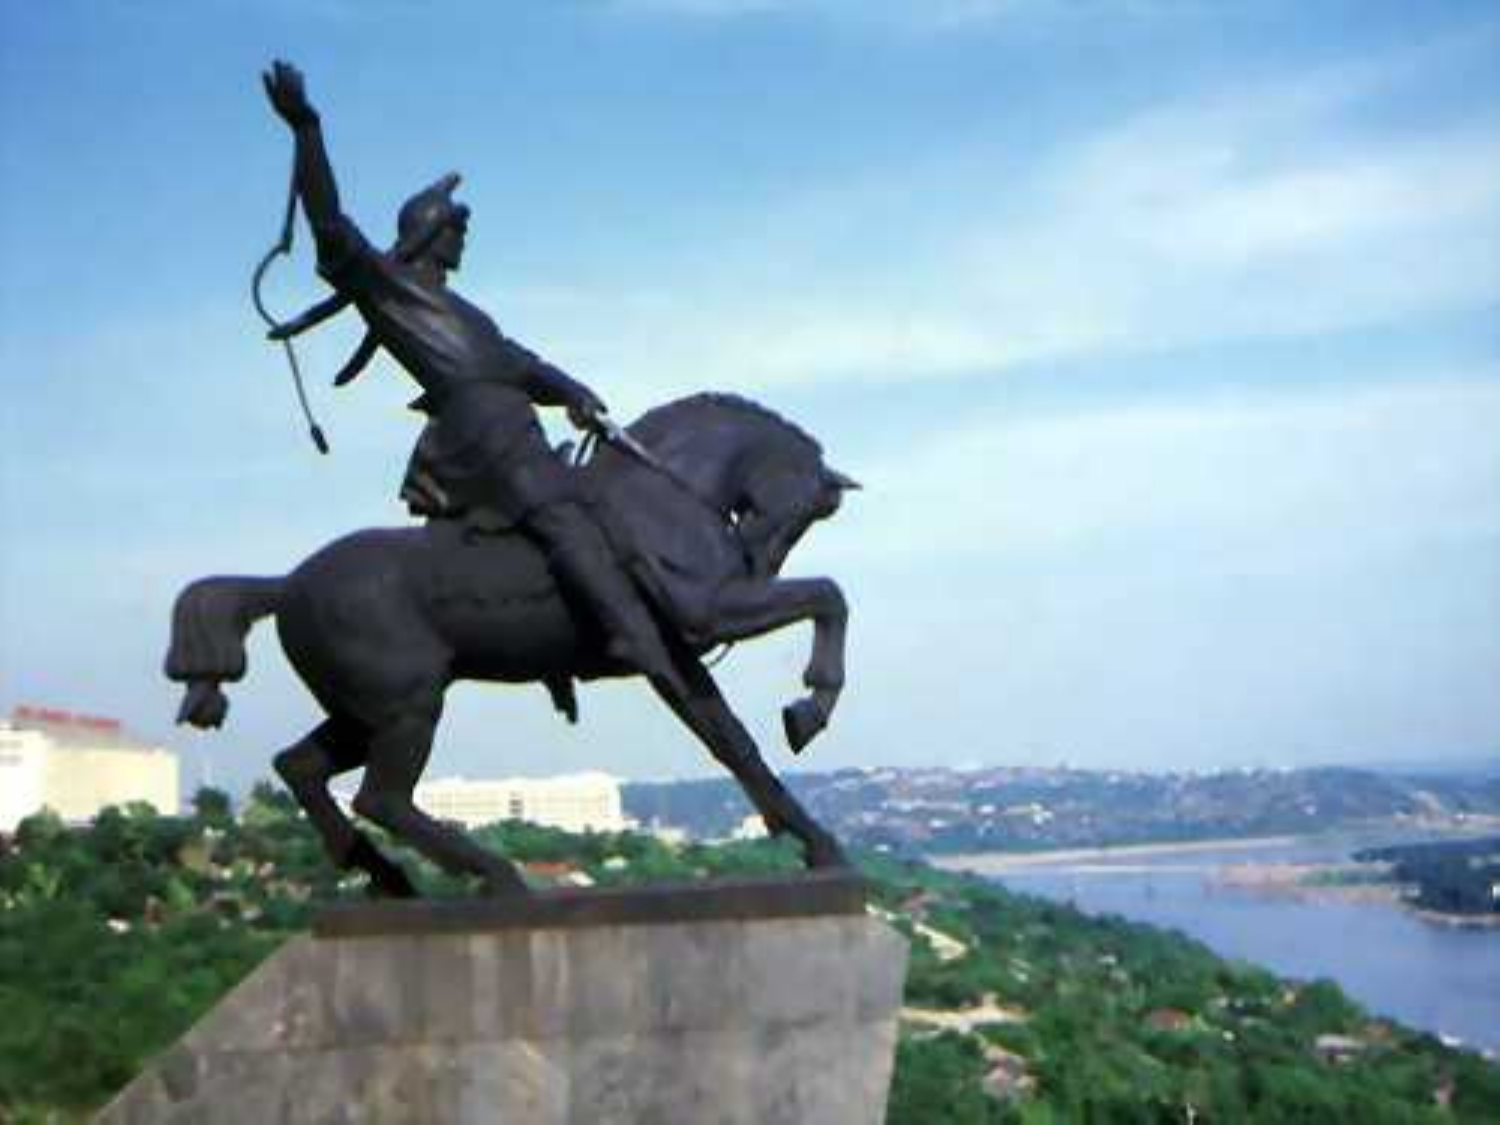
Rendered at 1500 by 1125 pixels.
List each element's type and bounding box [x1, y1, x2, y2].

list [0, 0, 1500, 1125]
